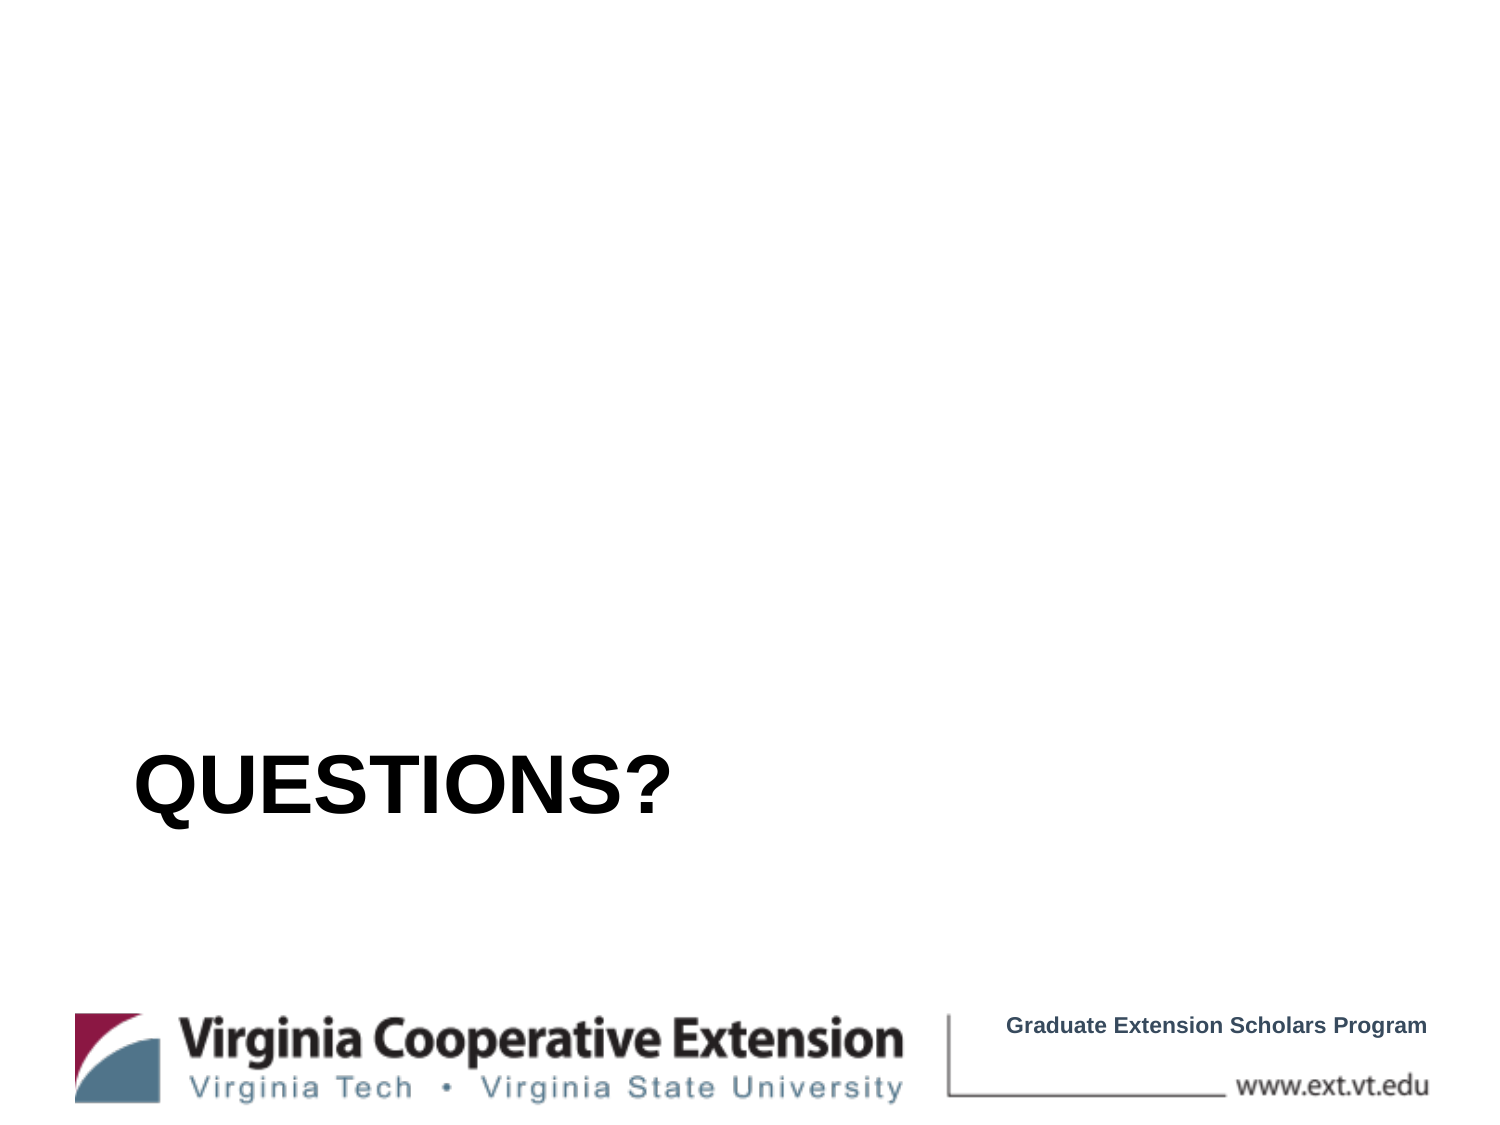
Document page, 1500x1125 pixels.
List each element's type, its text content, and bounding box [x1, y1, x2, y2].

title Questions? [118, 722, 1394, 947]
